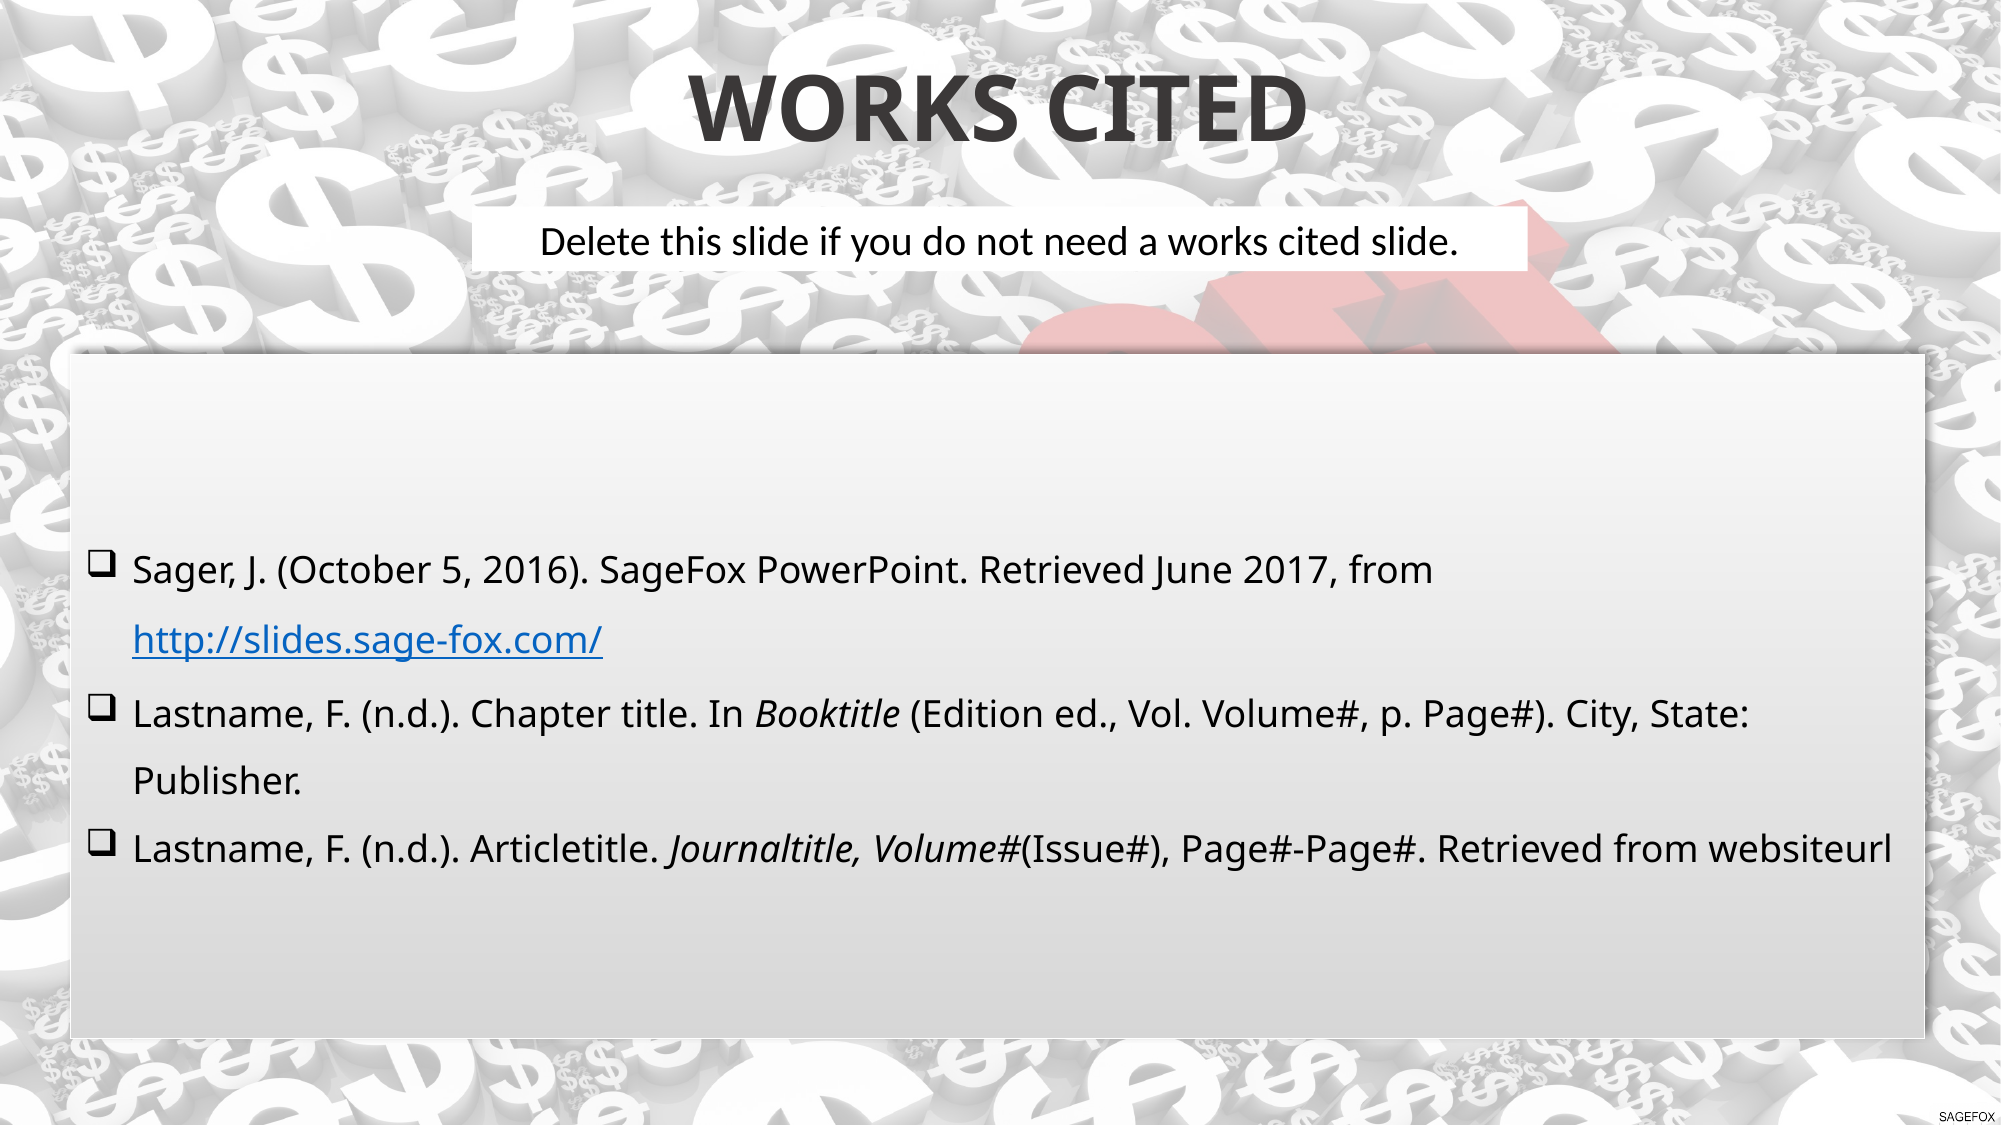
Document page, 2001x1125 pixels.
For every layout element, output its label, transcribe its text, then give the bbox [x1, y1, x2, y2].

text_box WORKS CITED [548, 42, 1452, 167]
text_box Delete this slide if you do not need a works cited slide. [472, 206, 1528, 272]
picture [1936, 1111, 1997, 1125]
text_box Sager, J. (October 5, 2016). SageFox PowerPoint. Retrieved June 2017, from http://slides.sage-fox.com/ Lastname, F. (n.d.). Chapter title. In Booktitle (Edition ed., Vol. Volume#, p. Page#). City, State: Publisher. Lastname, F. (n.d.). Articletitle. Journaltitle, Volume#(Issue#), Page#-Page#. Retrieved from websiteurl [70, 354, 1925, 1039]
